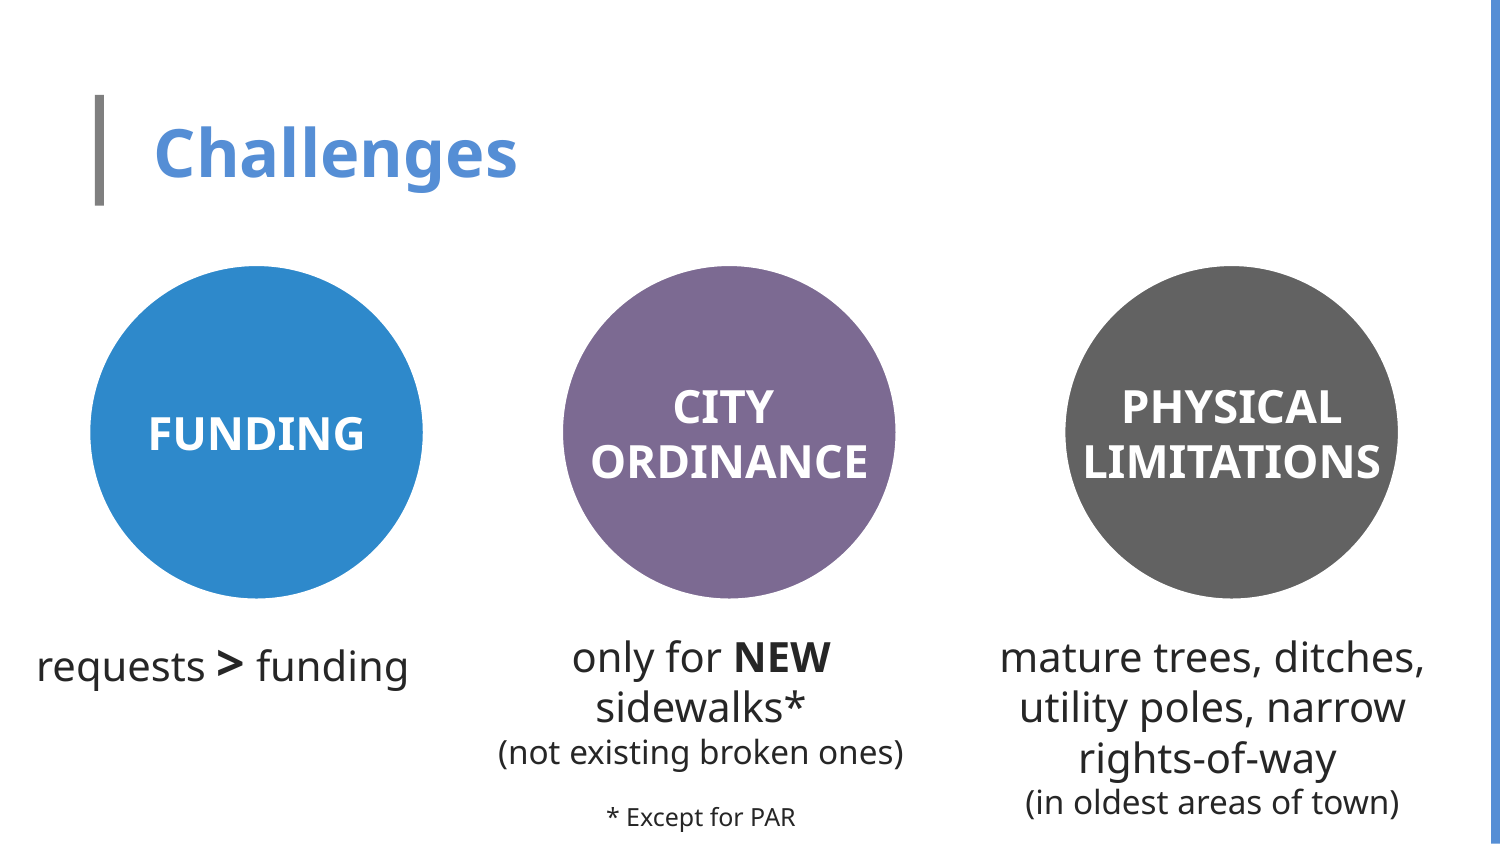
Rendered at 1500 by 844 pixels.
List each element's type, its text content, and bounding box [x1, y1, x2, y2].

text_box FUNDING [84, 259, 430, 605]
list only for NEW sidewalks* (not existing broken ones) * Except for PAR [474, 616, 928, 844]
list mature trees, ditches, utility poles, narrow rights-of-way (in oldest areas of town) [980, 616, 1446, 830]
text_box CITY ORDINANCE [556, 259, 902, 605]
text_box PHYSICAL LIMITATIONS [1059, 259, 1405, 605]
list requests > funding [16, 616, 430, 765]
title Challenges [138, 95, 668, 210]
